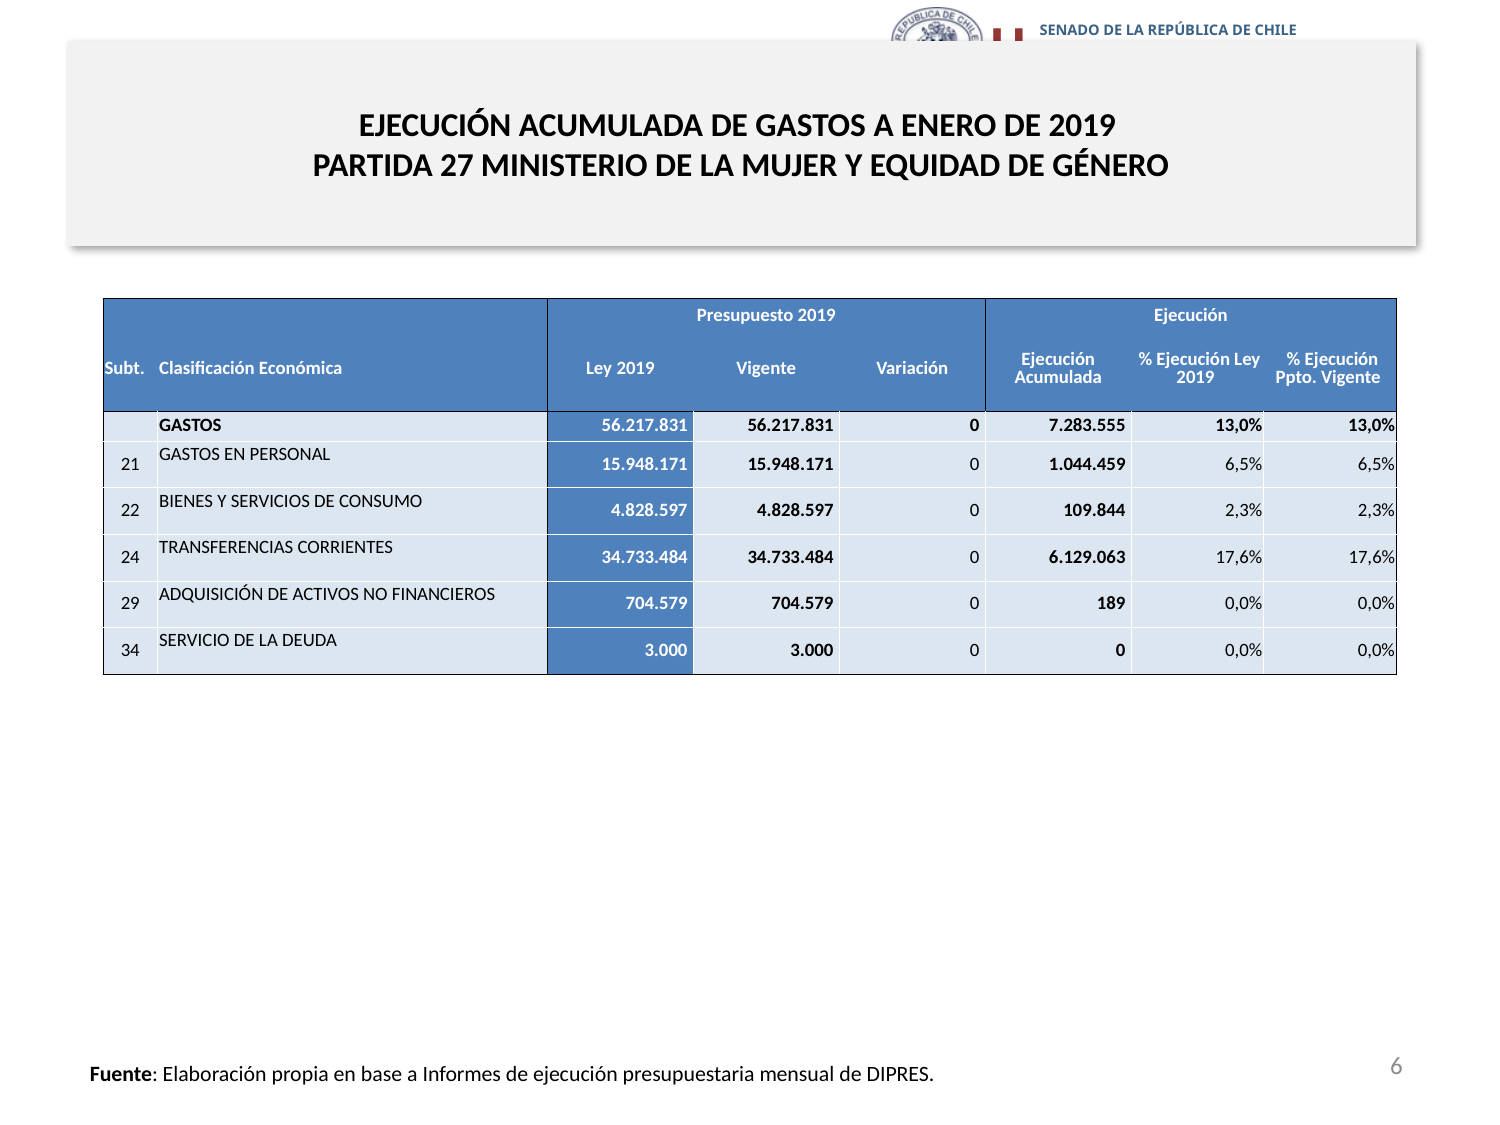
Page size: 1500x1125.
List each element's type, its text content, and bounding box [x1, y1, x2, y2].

table_cell 3.000 [694, 628, 839, 674]
table_cell 189 [986, 582, 1131, 627]
table_cell 0,0% [1264, 582, 1396, 627]
table_cell [104, 412, 157, 441]
table_cell 0 [840, 412, 985, 441]
table_cell 0 [840, 442, 985, 487]
table_header Ejecución [986, 299, 1396, 327]
table_cell 6,5% [1264, 442, 1396, 487]
table_cell SERVICIO DE LA DEUDA [158, 628, 547, 674]
table_cell 6,5% [1132, 442, 1263, 487]
table_cell 29 [104, 582, 157, 627]
table_cell 17,6% [1264, 535, 1396, 581]
table_cell 0,0% [1264, 628, 1396, 674]
table_cell 15.948.171 [694, 442, 839, 487]
table_cell 0 [840, 582, 985, 627]
table_cell 2,3% [1132, 488, 1263, 534]
table_cell 4.828.597 [548, 488, 693, 534]
table_cell 34.733.484 [694, 535, 839, 581]
table_cell BIENES Y SERVICIOS DE CONSUMO [158, 488, 547, 534]
table_header [104, 299, 158, 327]
table_cell 15.948.171 [548, 442, 693, 487]
text_box en miles de pesos 2019 [63, 208, 1414, 283]
table_cell % Ejecución Ppto. Vigente [1264, 327, 1396, 411]
table_cell 0 [840, 488, 985, 534]
table_cell Ejecución Acumulada [986, 327, 1131, 411]
table_cell 56.217.831 [548, 412, 693, 441]
table_cell 0,0% [1132, 582, 1263, 627]
table_cell TRANSFERENCIAS CORRIENTES [158, 535, 547, 581]
table_cell 22 [104, 488, 157, 534]
table_header [158, 299, 547, 327]
table_cell Vigente [693, 327, 839, 411]
table_cell 34.733.484 [548, 535, 693, 581]
table_header Presupuesto 2019 [548, 299, 985, 327]
table_cell GASTOS EN PERSONAL [158, 442, 547, 487]
table_cell 3.000 [548, 628, 693, 674]
table_cell Subt. [104, 327, 158, 411]
table_cell 13,0% [1264, 412, 1396, 441]
table_cell 0 [840, 535, 985, 581]
table_cell 4.828.597 [694, 488, 839, 534]
picture [891, 7, 985, 41]
slide_number 6 [1067, 1035, 1418, 1095]
table_cell % Ejecución Ley 2019 [1131, 327, 1264, 411]
table_cell ADQUISICIÓN DE ACTIVOS NO FINANCIEROS [158, 582, 547, 627]
table_cell 2,3% [1264, 488, 1396, 534]
table_cell 0,0% [1132, 628, 1263, 674]
table_cell 0 [986, 628, 1131, 674]
table_cell 24 [104, 535, 157, 581]
table_cell 13,0% [1132, 412, 1263, 441]
table_cell GASTOS [158, 412, 547, 441]
table_cell 21 [104, 442, 157, 487]
table_cell 1.044.459 [986, 442, 1131, 487]
table_cell 7.283.555 [986, 412, 1131, 441]
table_cell 17,6% [1132, 535, 1263, 581]
table_cell 56.217.831 [694, 412, 839, 441]
table_cell Clasificación Económica [158, 327, 547, 411]
table_cell Ley 2019 [548, 327, 693, 411]
table_cell 6.129.063 [986, 535, 1131, 581]
title EJECUCIÓN ACUMULADA DE GASTOS A ENERO DE 2019 PARTIDA 27 MINISTERIO DE LA MUJER Y EQUIDAD DE GÉNERO [67, 41, 1415, 246]
table_cell 109.844 [986, 488, 1131, 534]
table_cell 0 [840, 628, 985, 674]
table_cell Variación [839, 327, 985, 411]
table_cell 34 [104, 628, 157, 674]
table_cell 704.579 [694, 582, 839, 627]
table_cell 704.579 [548, 582, 693, 627]
